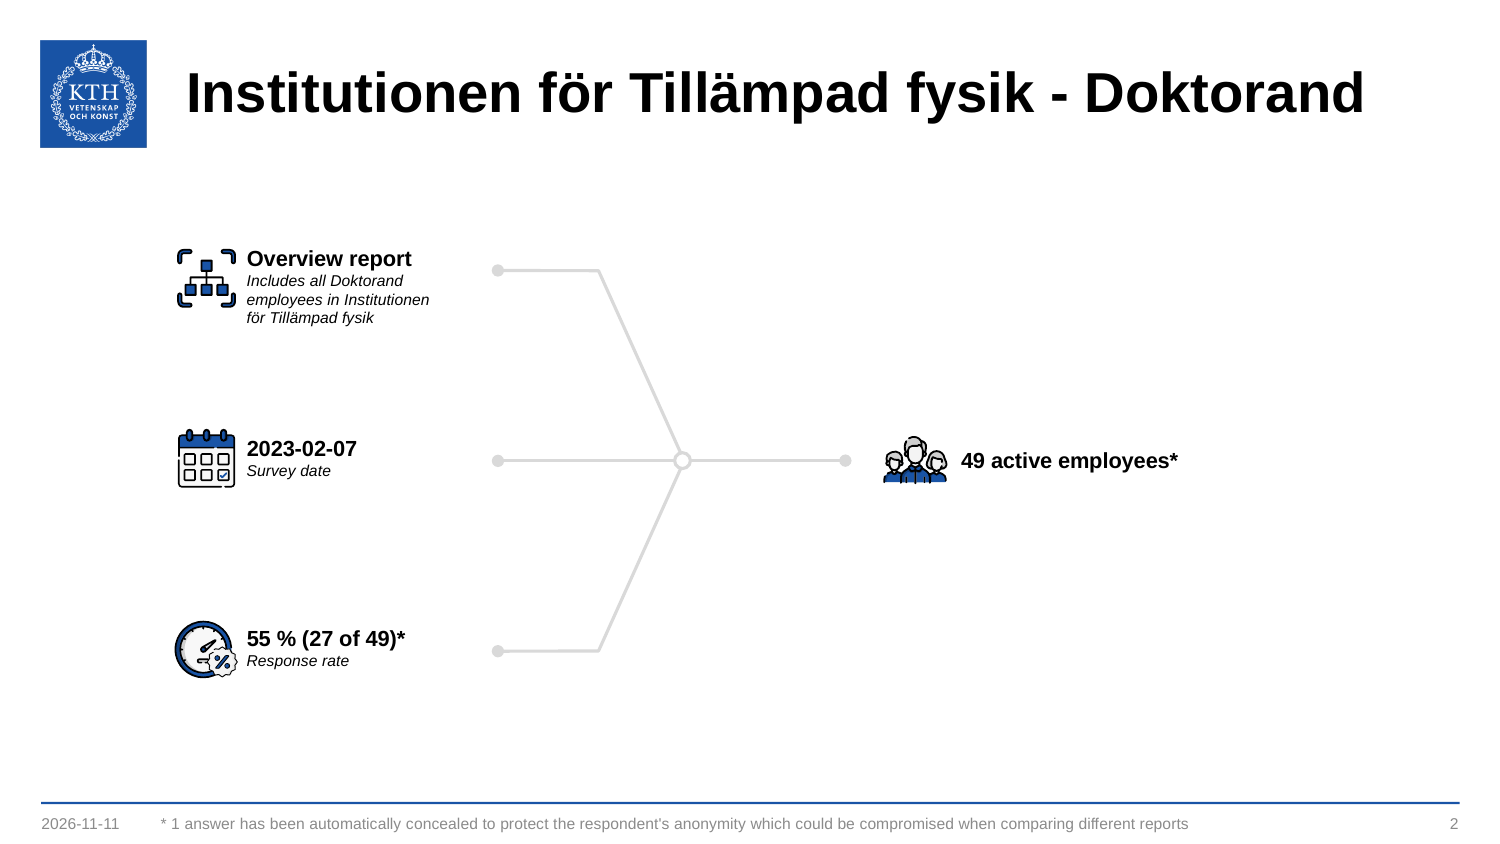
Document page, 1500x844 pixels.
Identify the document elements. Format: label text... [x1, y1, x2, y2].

text_box Survey date [237, 461, 445, 487]
text_box Overview report [237, 243, 498, 271]
text_box 55 % (27 of 49)* [238, 624, 498, 652]
title Institutionen för Tillämpad fysik - Doktorand [185, 41, 1460, 148]
text_box 2023-02-07 [237, 434, 498, 461]
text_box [174, 620, 238, 679]
text_box [674, 452, 691, 469]
text_box Includes all Doktorand employees in Institutionen för Tillämpad fysik [237, 271, 445, 297]
text_box [491, 264, 681, 454]
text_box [178, 428, 236, 488]
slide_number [41, 804, 145, 843]
footer * 1 answer has been automatically concealed to protect the respondent's anonymity which could be compromised when comparing different reports [145, 804, 1369, 843]
text_box Response rate [238, 652, 445, 678]
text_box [177, 248, 236, 308]
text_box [883, 435, 948, 485]
text_box 49 active employees* [952, 446, 1218, 473]
slide_number 2 [1369, 804, 1459, 843]
text_box [491, 467, 681, 658]
picture [40, 40, 147, 148]
